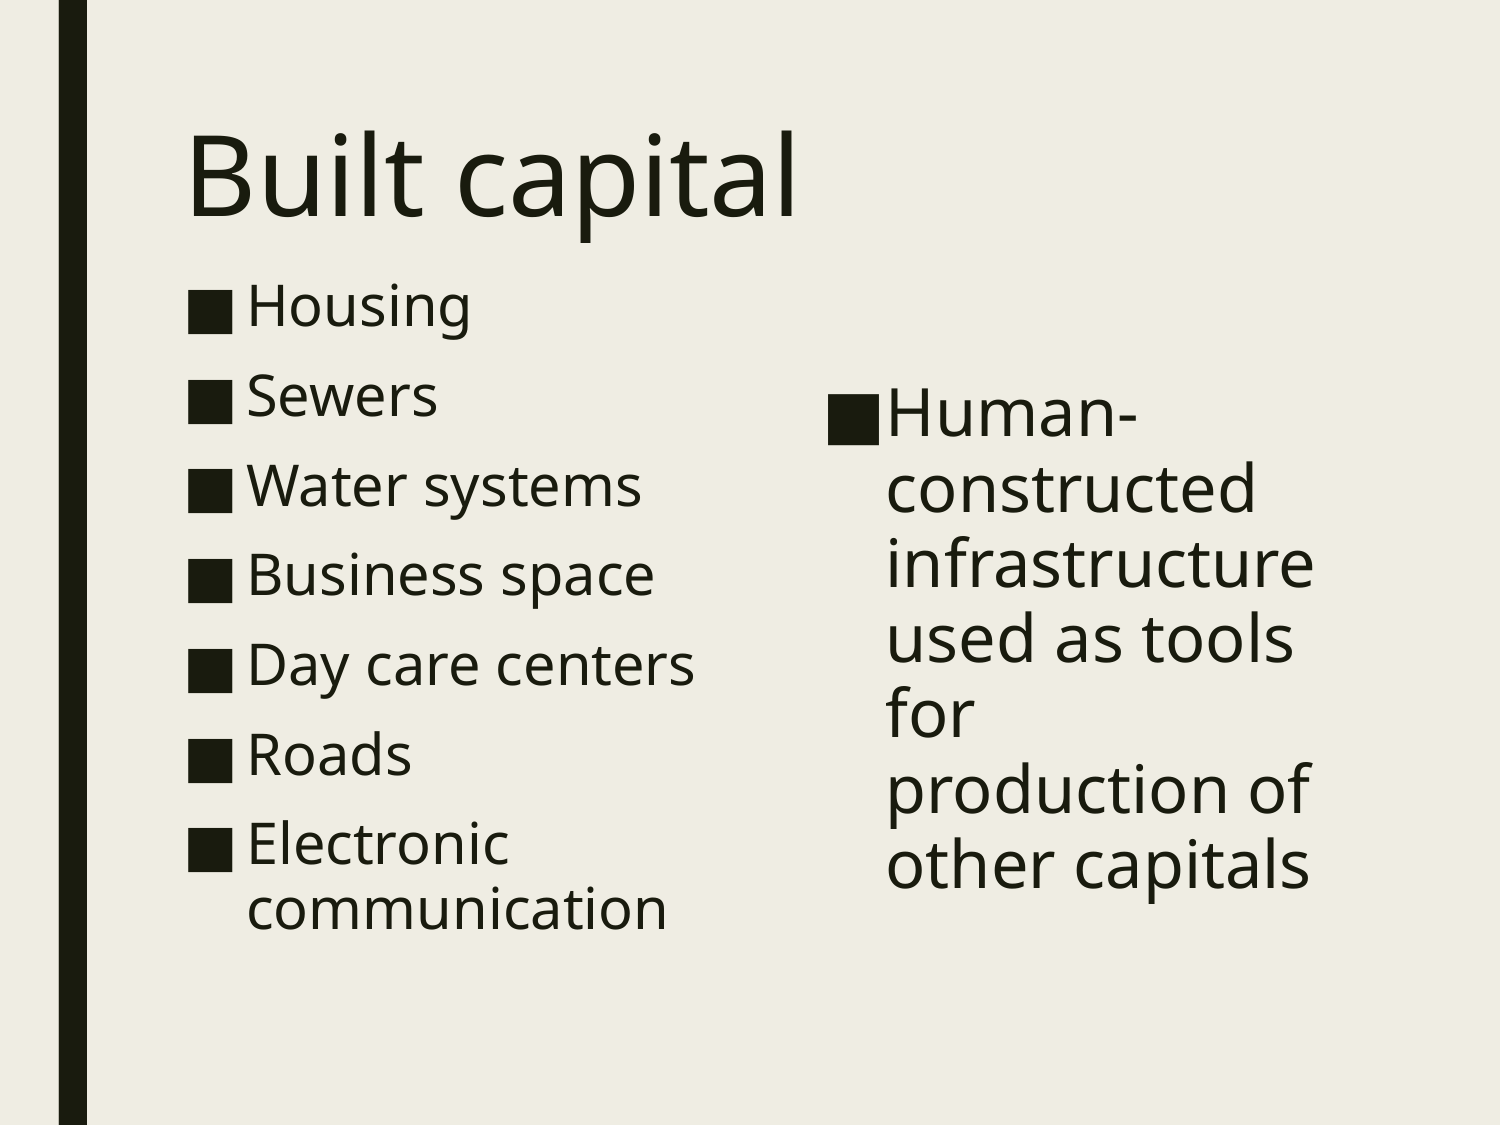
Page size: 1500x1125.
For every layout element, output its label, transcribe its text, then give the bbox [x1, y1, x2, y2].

list Housing Sewers Water systems Business space Day care centers Roads Electronic communication [168, 267, 716, 963]
list Human-constructed infrastructure used as tools for production of other capitals [807, 369, 1351, 963]
title Built capital [168, 112, 1351, 357]
